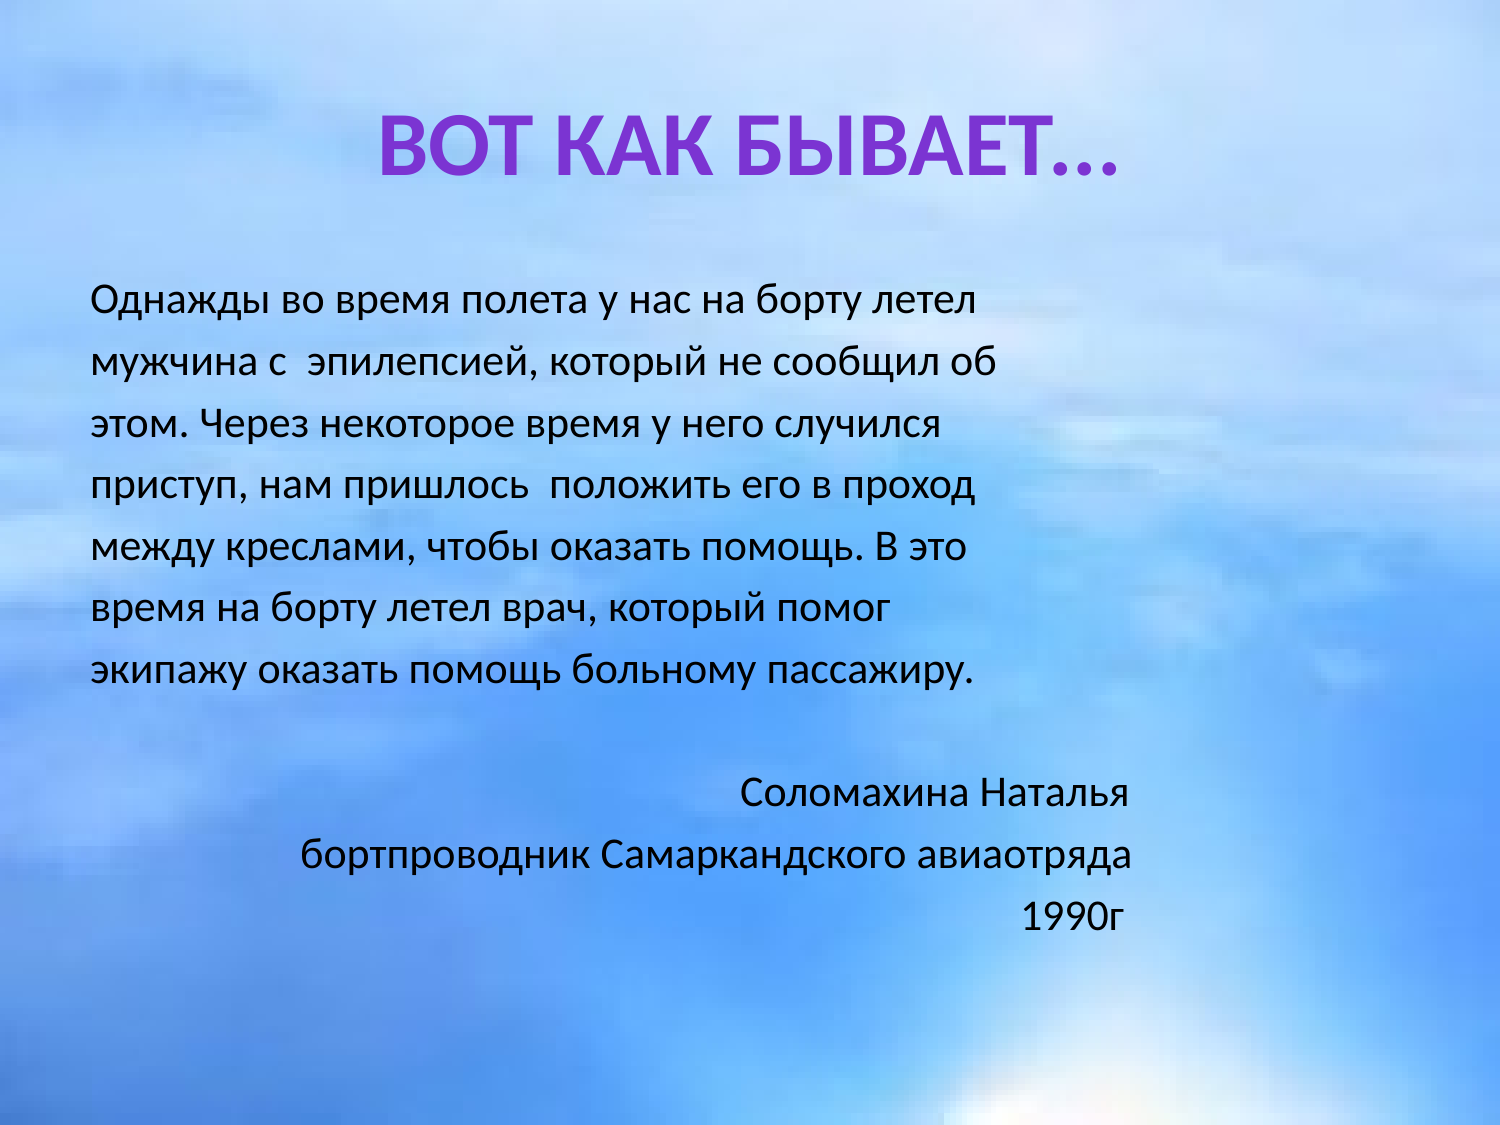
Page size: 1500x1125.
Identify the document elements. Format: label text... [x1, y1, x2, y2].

picture [0, 0, 1500, 1125]
title Вот как бывает... [75, 45, 1425, 233]
list Однажды во время полета у нас на борту летел мужчина с эпилепсией, который не сообщил об этом. Через некоторое время у него случился приступ, нам пришлось положить его в проход между креслами, чтобы оказать помощь. В это время на борту летел врач, который помог экипажу оказать помощь больному пассажиру. Соломахина Наталья бортпроводник Самаркандского авиаотряда 1990г [75, 262, 1425, 1005]
